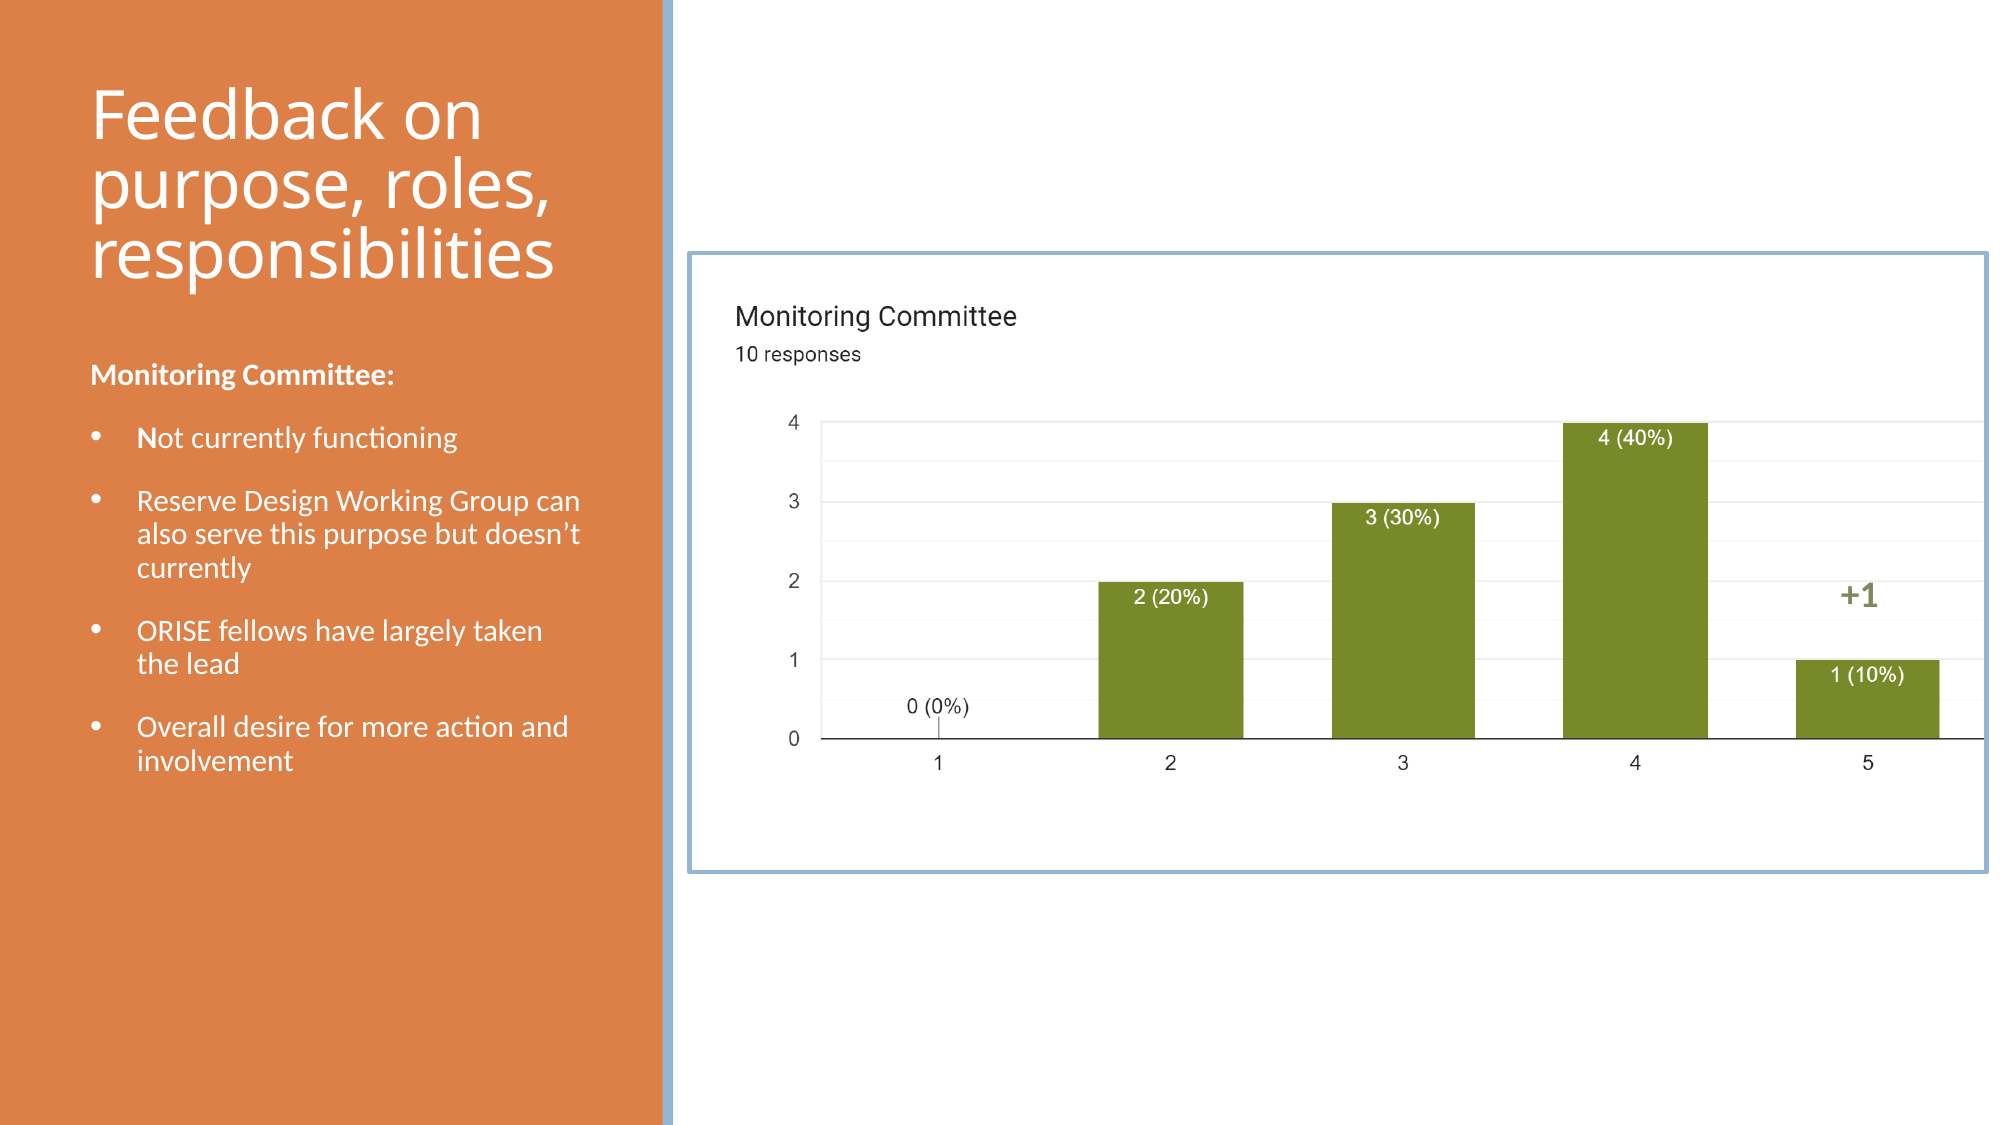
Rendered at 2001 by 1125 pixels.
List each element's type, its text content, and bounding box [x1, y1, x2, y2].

title Feedback on purpose, roles, responsibilities [75, 72, 600, 300]
text_box Monitoring Committee: Not currently functioning Reserve Design Working Group can also serve this purpose but doesn’t currently ORISE fellows have largely taken the lead Overall desire for more action and involvement [74, 350, 600, 1035]
picture [691, 254, 1985, 871]
